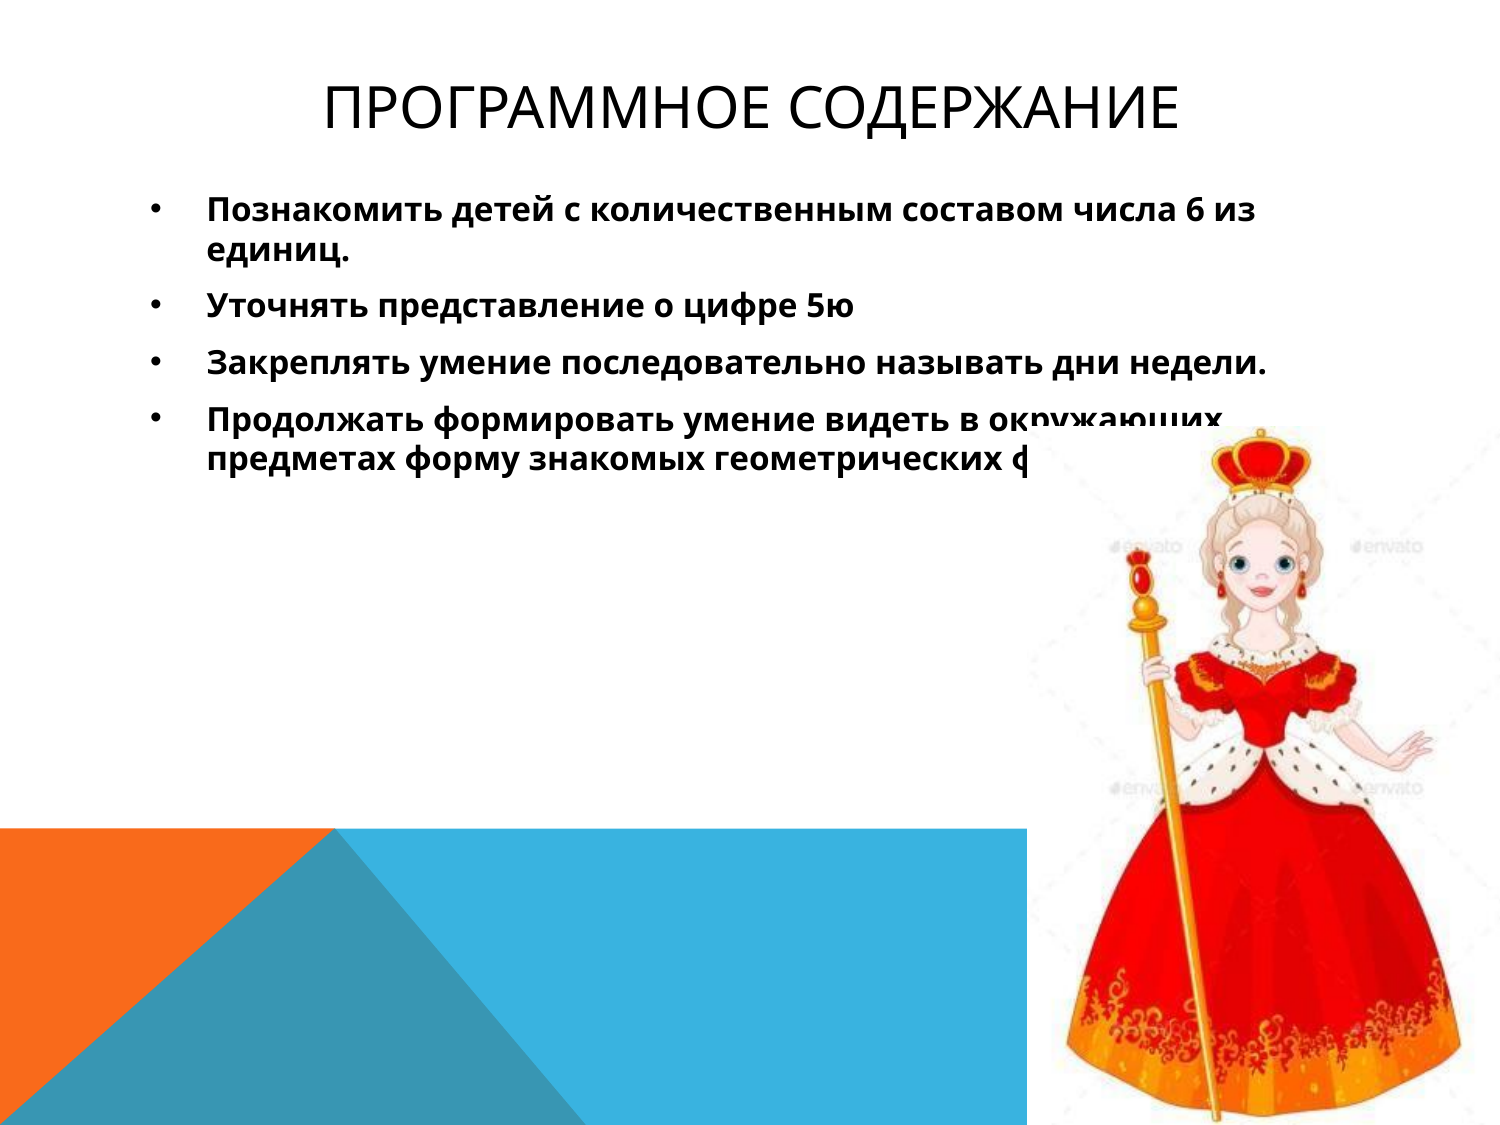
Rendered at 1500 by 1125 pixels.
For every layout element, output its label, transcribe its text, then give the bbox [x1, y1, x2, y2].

list Познакомить детей с количественным составом числа 6 из единиц. Уточнять представление о цифре 5ю Закреплять умение последовательно называть дни недели. Продолжать формировать умение видеть в окружающих предметах форму знакомых геометрических фигур. [135, 180, 1369, 768]
title Программное содержание [135, 60, 1369, 150]
picture [1027, 425, 1500, 1125]
